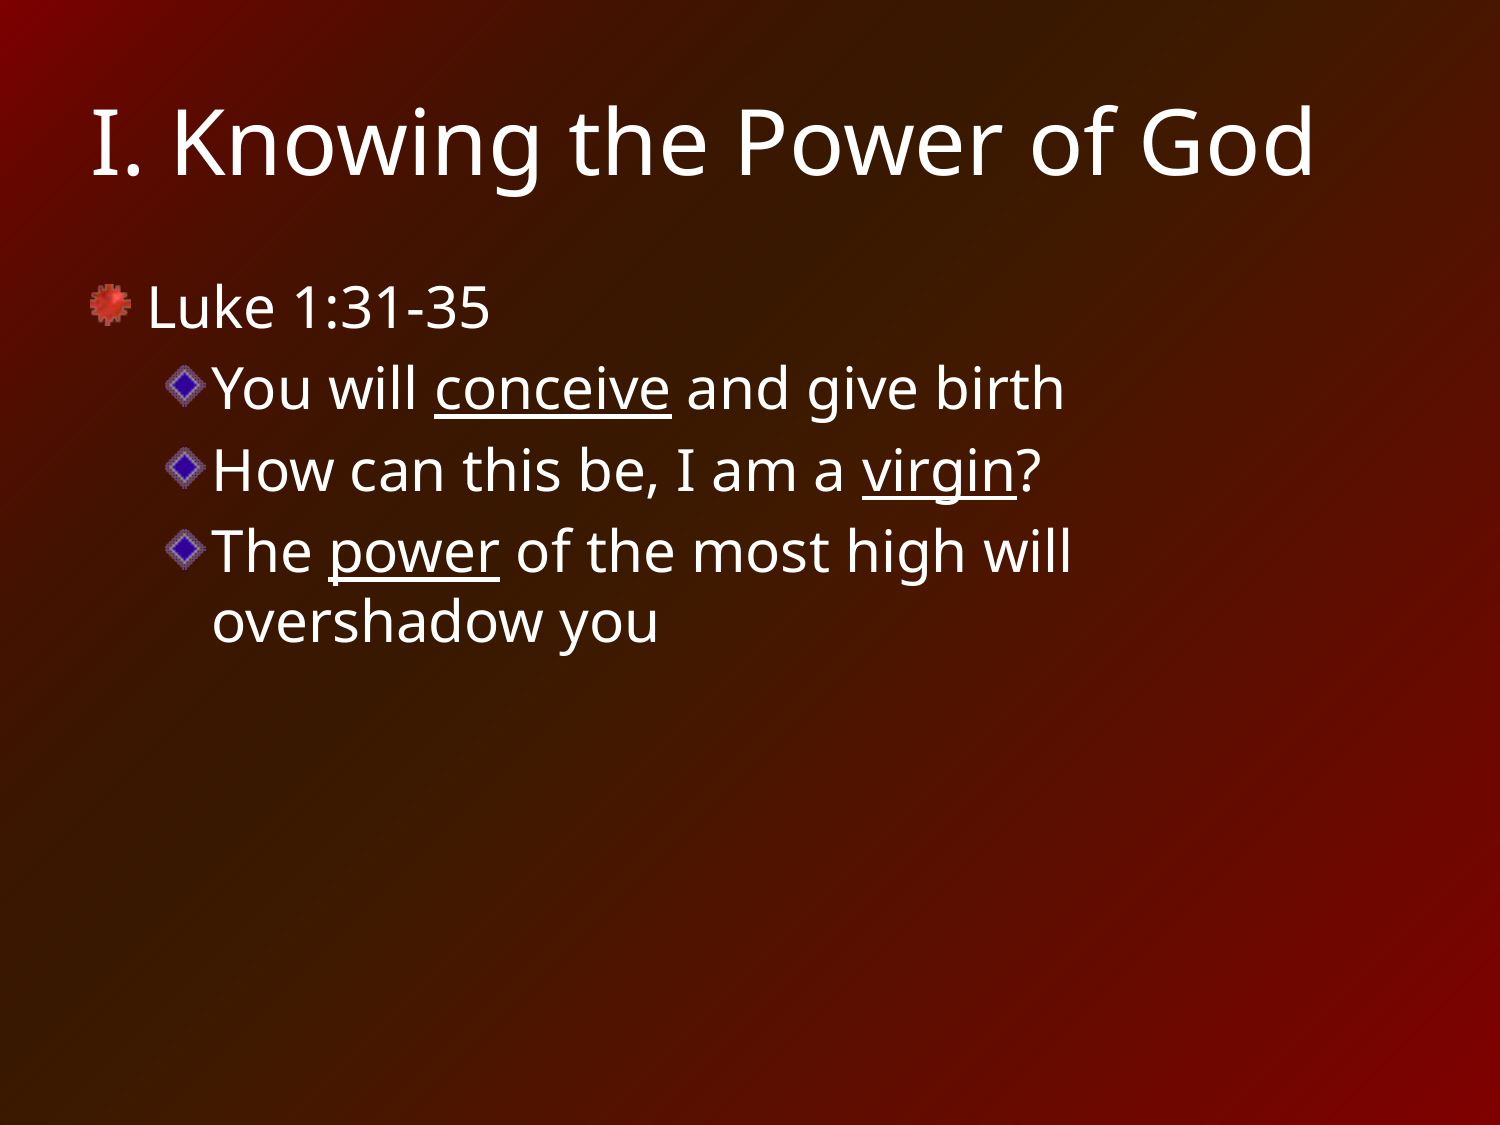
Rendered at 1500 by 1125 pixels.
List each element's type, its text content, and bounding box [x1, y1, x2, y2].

picture [165, 447, 206, 489]
list Luke 1:31-35 You will conceive and give birth How can this be, I am a virgin? The power of the most high will overshadow you [75, 262, 1425, 1005]
picture [165, 365, 206, 407]
picture [165, 529, 206, 570]
title I. Knowing the Power of God [75, 45, 1425, 233]
picture [90, 284, 131, 326]
